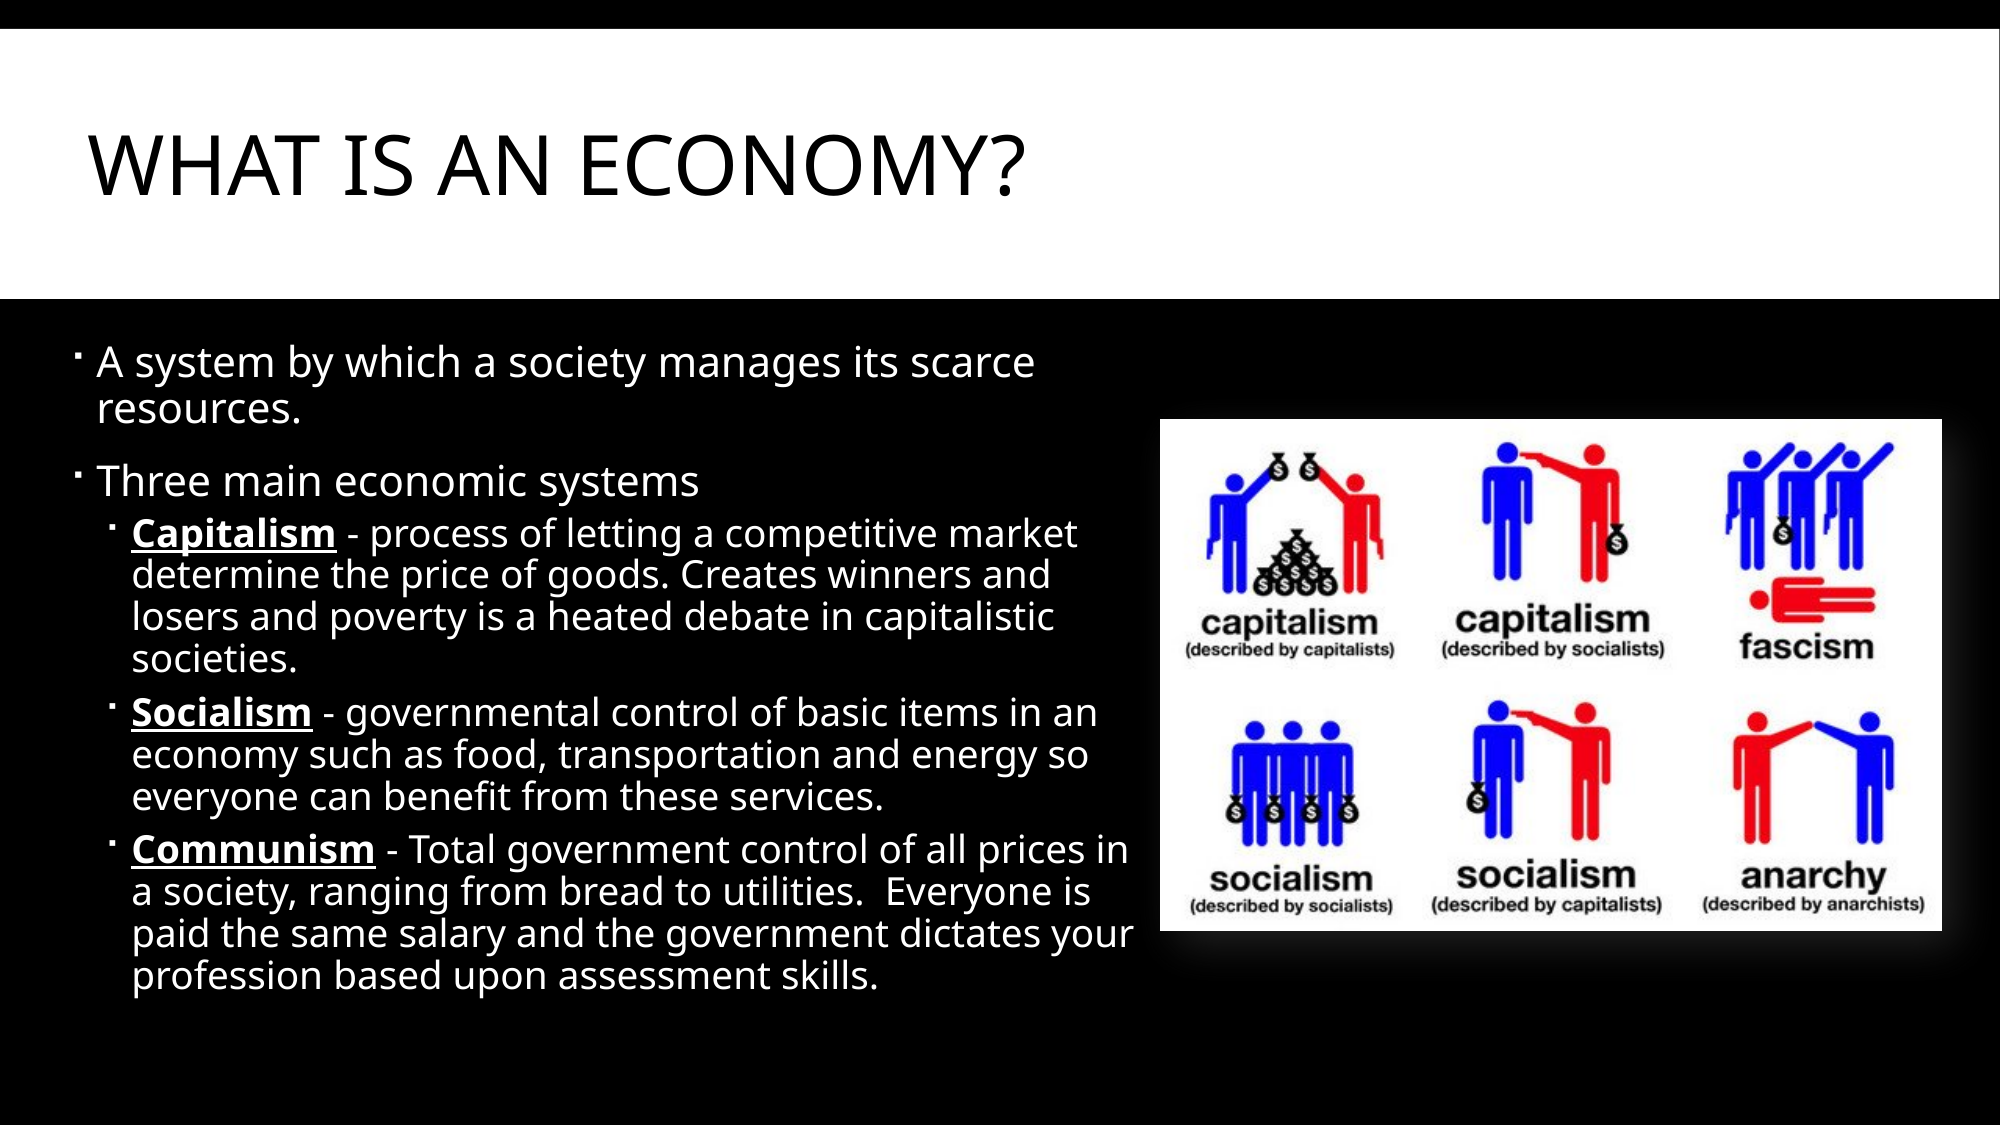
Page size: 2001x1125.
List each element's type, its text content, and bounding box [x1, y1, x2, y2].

picture [1159, 419, 1942, 931]
title What is an Economy? [72, 46, 1803, 295]
list A system by which a society manages its scarce resources. Three main economic systems Capitalism - process of letting a competitive market determine the price of goods. Creates winners and losers and poverty is a heated debate in capitalistic societies. Socialism - governmental control of basic items in an economy such as food, transportation and energy so everyone can benefit from these services. Communism - Total government control of all prices in a society, ranging from bread to utilities. Everyone is paid the same salary and the government dictates your profession based upon assessment skills. [53, 333, 1161, 1017]
